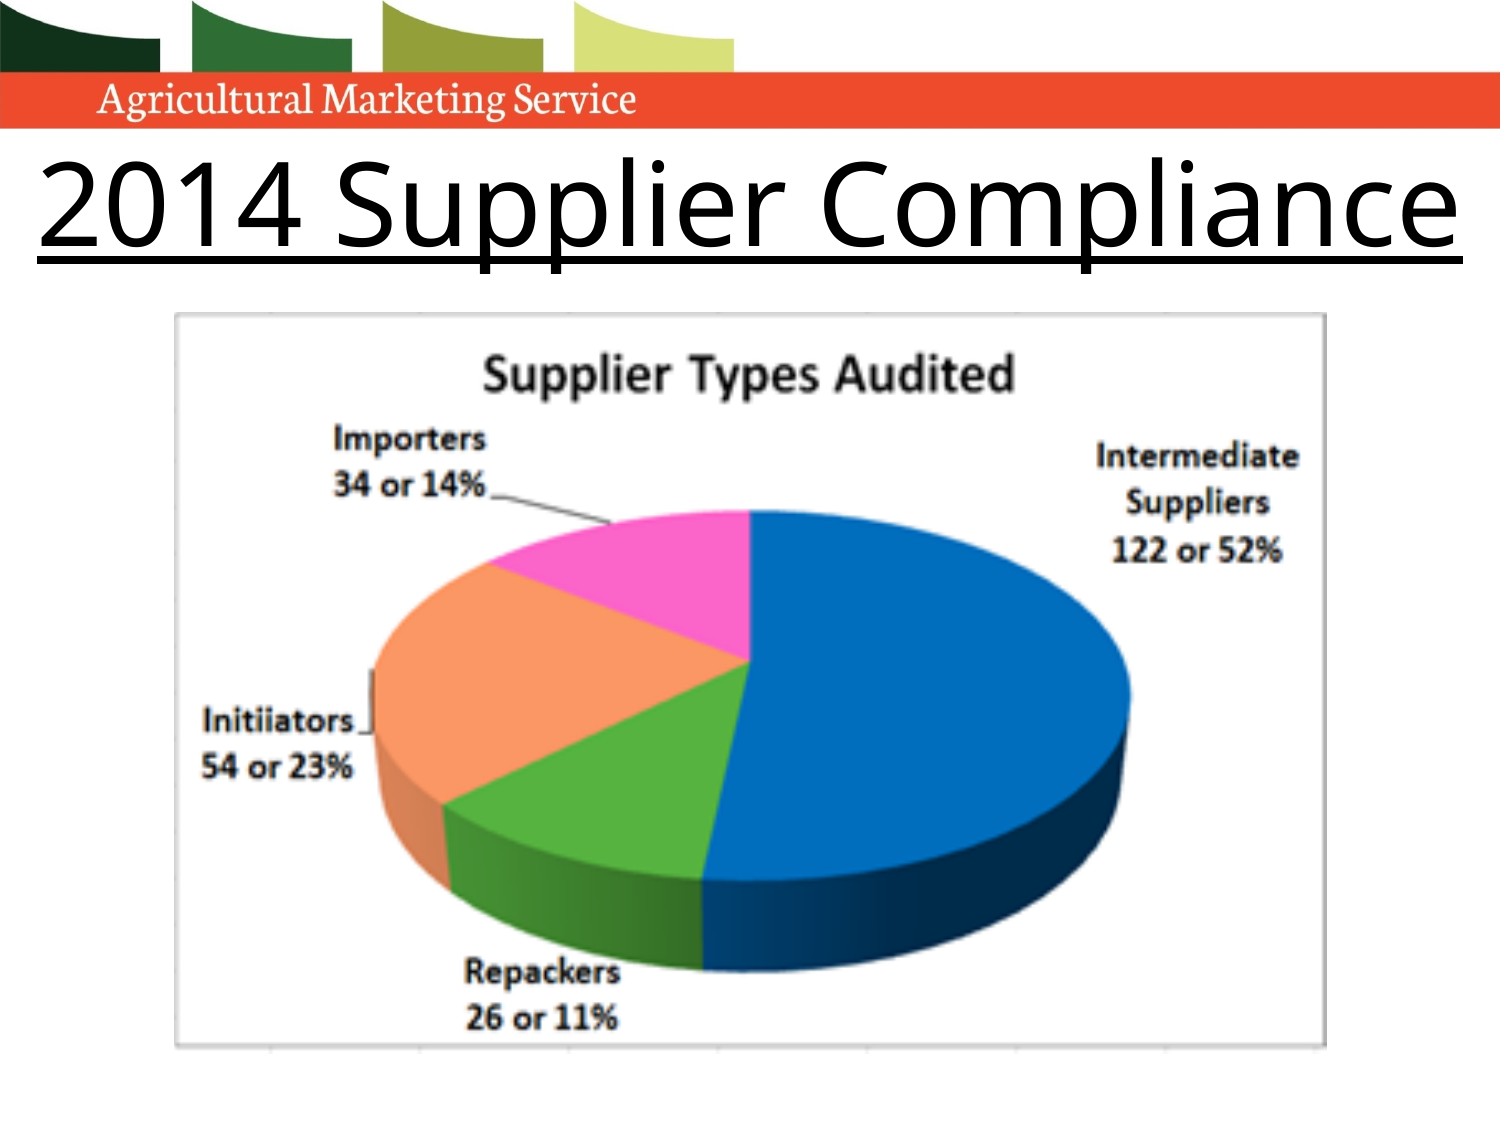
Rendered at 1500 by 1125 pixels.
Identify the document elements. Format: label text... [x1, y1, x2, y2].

title 2014 Supplier Compliance [24, 125, 1475, 233]
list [174, 312, 1327, 1054]
picture [0, 0, 1500, 129]
